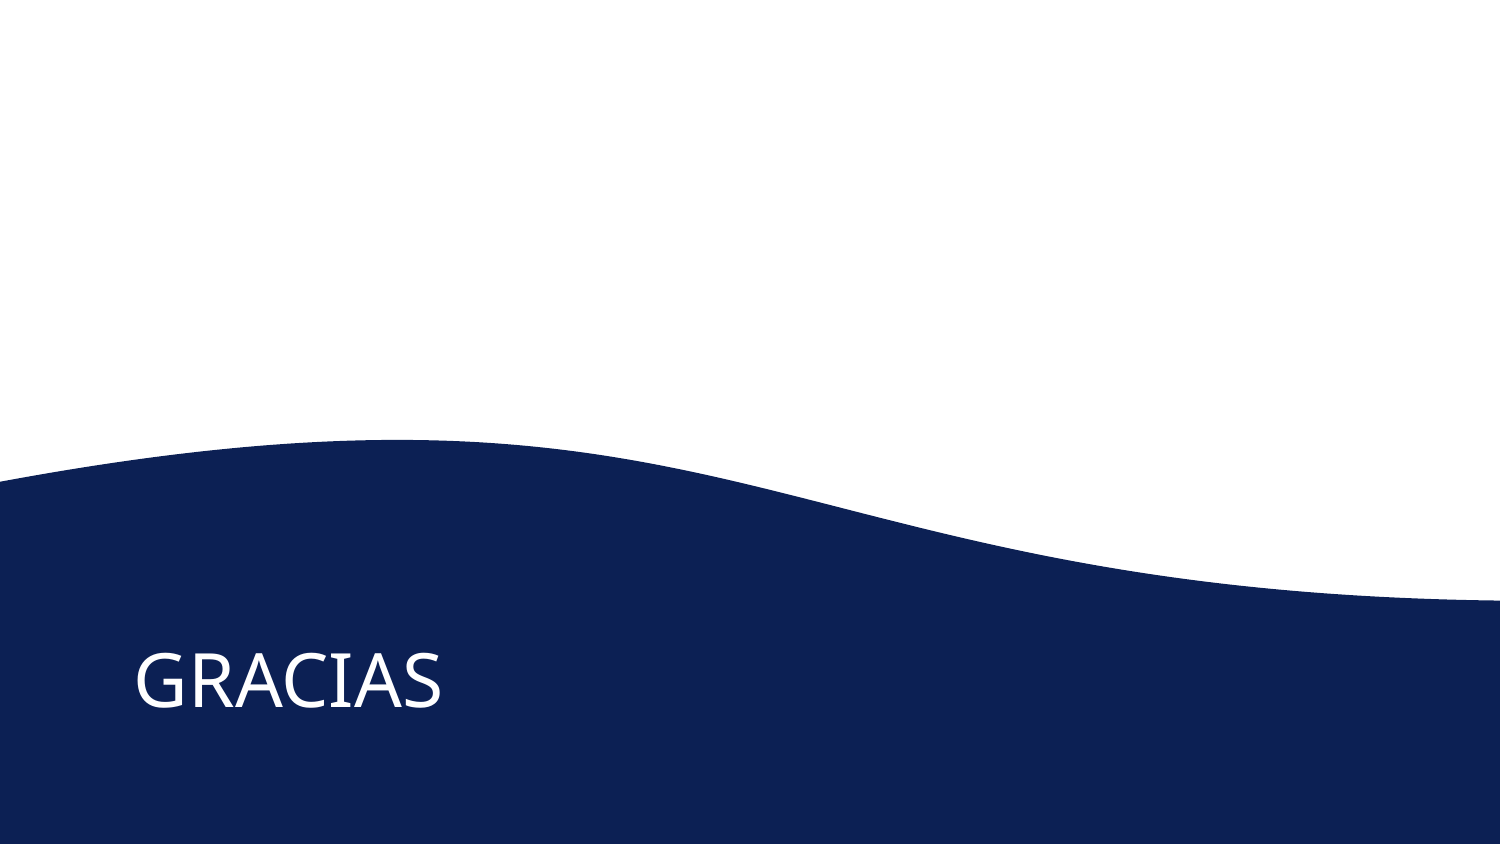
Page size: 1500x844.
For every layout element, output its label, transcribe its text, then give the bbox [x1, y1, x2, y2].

title GRACIAS [118, 600, 1383, 756]
